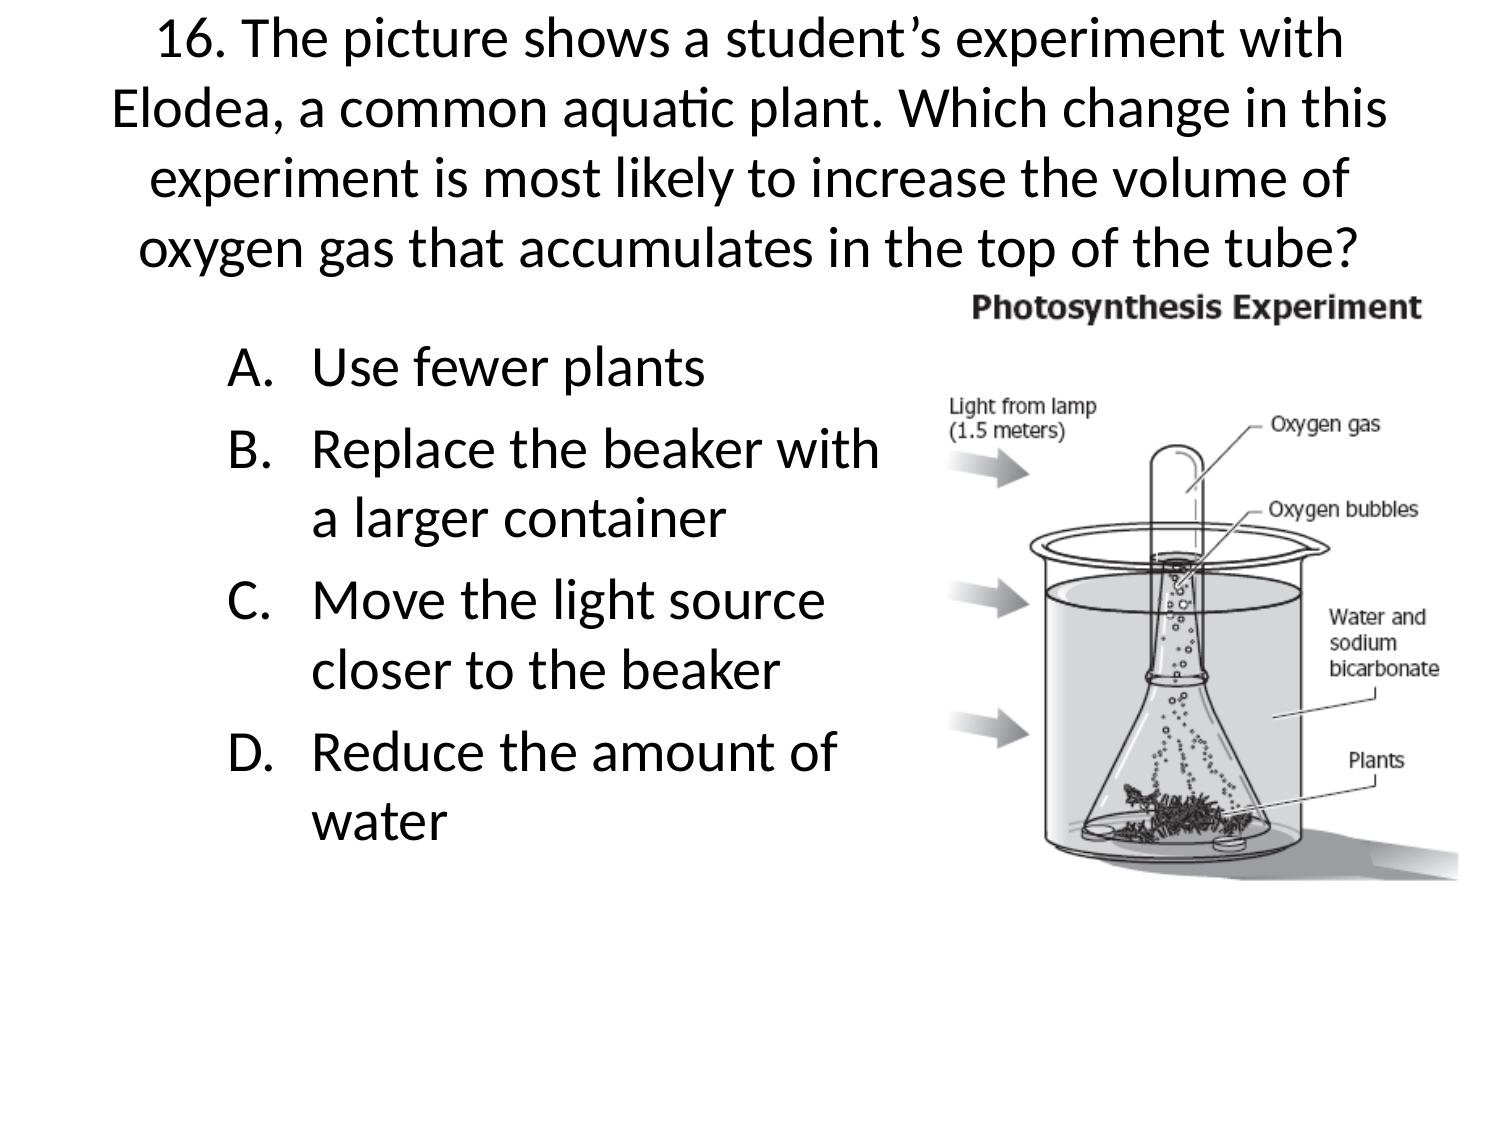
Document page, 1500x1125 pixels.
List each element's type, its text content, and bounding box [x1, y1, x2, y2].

list Use fewer plants Replace the beaker with a larger container Move the light source closer to the beaker Reduce the amount of water [137, 320, 938, 946]
picture [909, 278, 1495, 888]
title 16. The picture shows a student’s experiment with Elodea, a common aquatic plant. Which change in this experiment is most likely to increase the volume of oxygen gas that accumulates in the top of the tube? [75, 45, 1425, 233]
